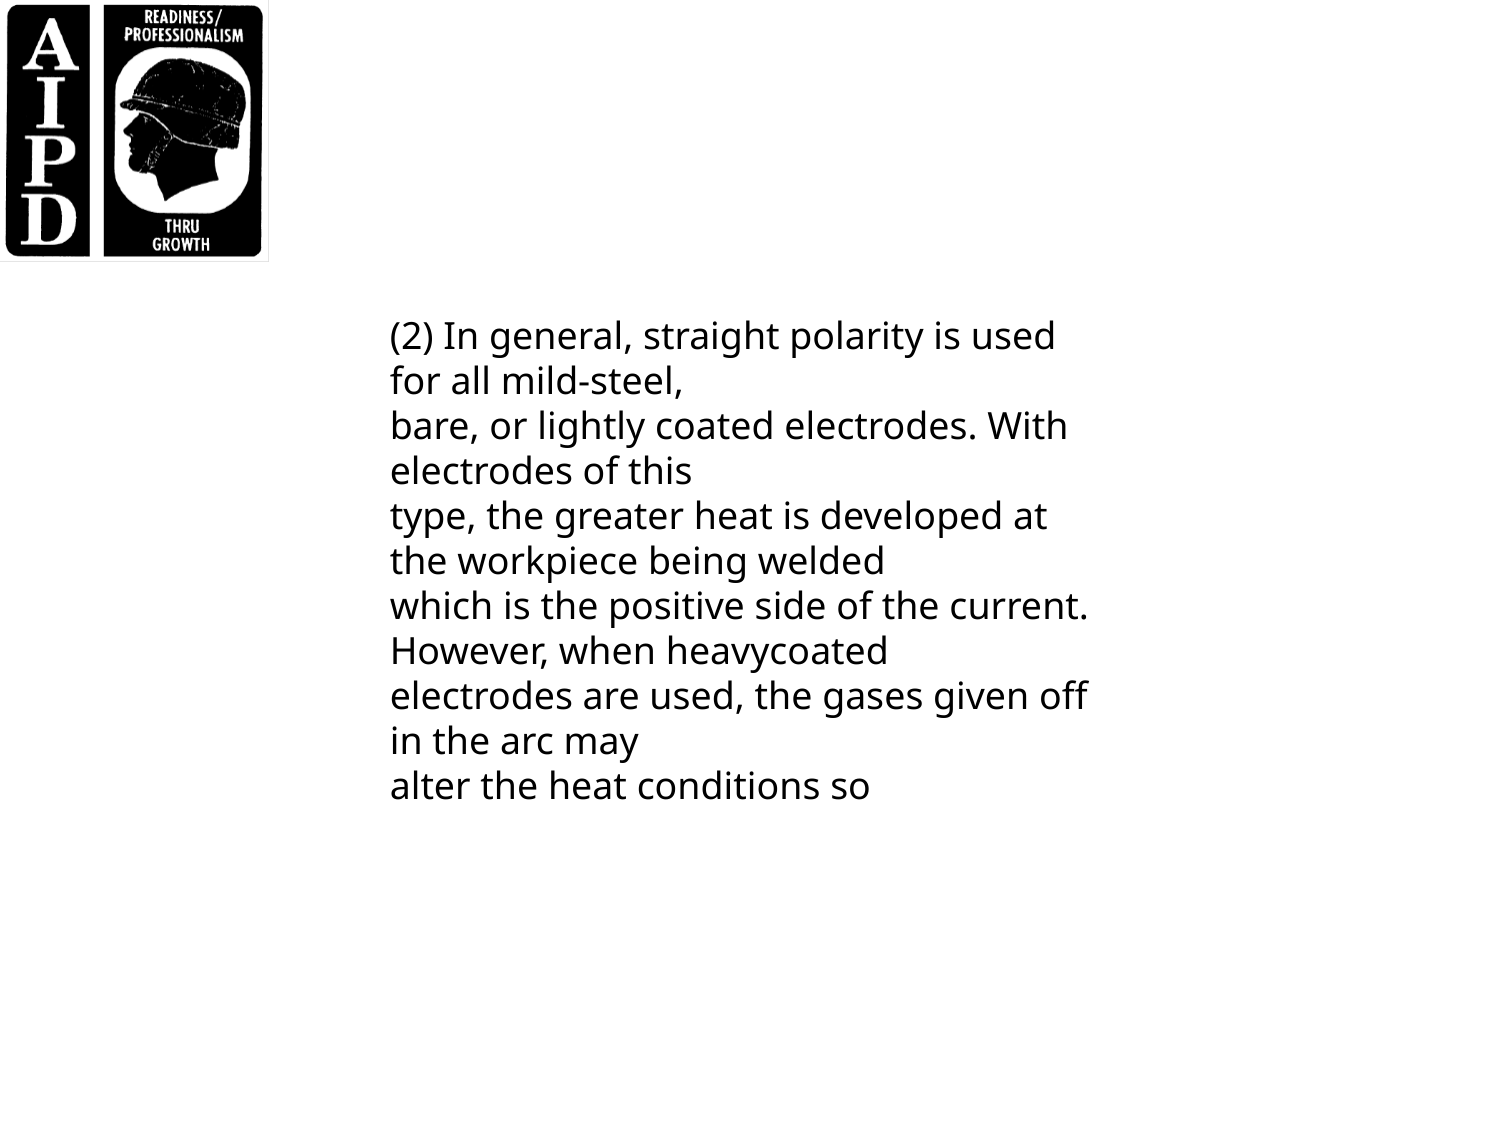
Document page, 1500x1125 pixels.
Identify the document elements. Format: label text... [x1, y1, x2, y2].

picture [0, 0, 270, 263]
text_box (2) In general, straight polarity is used for all mild-steel, bare, or lightly coated electrodes. With electrodes of this type, the greater heat is developed at the workpiece being welded which is the positive side of the current. However, when heavycoated electrodes are used, the gases given off in the arc may alter the heat conditions so [374, 304, 1125, 815]
